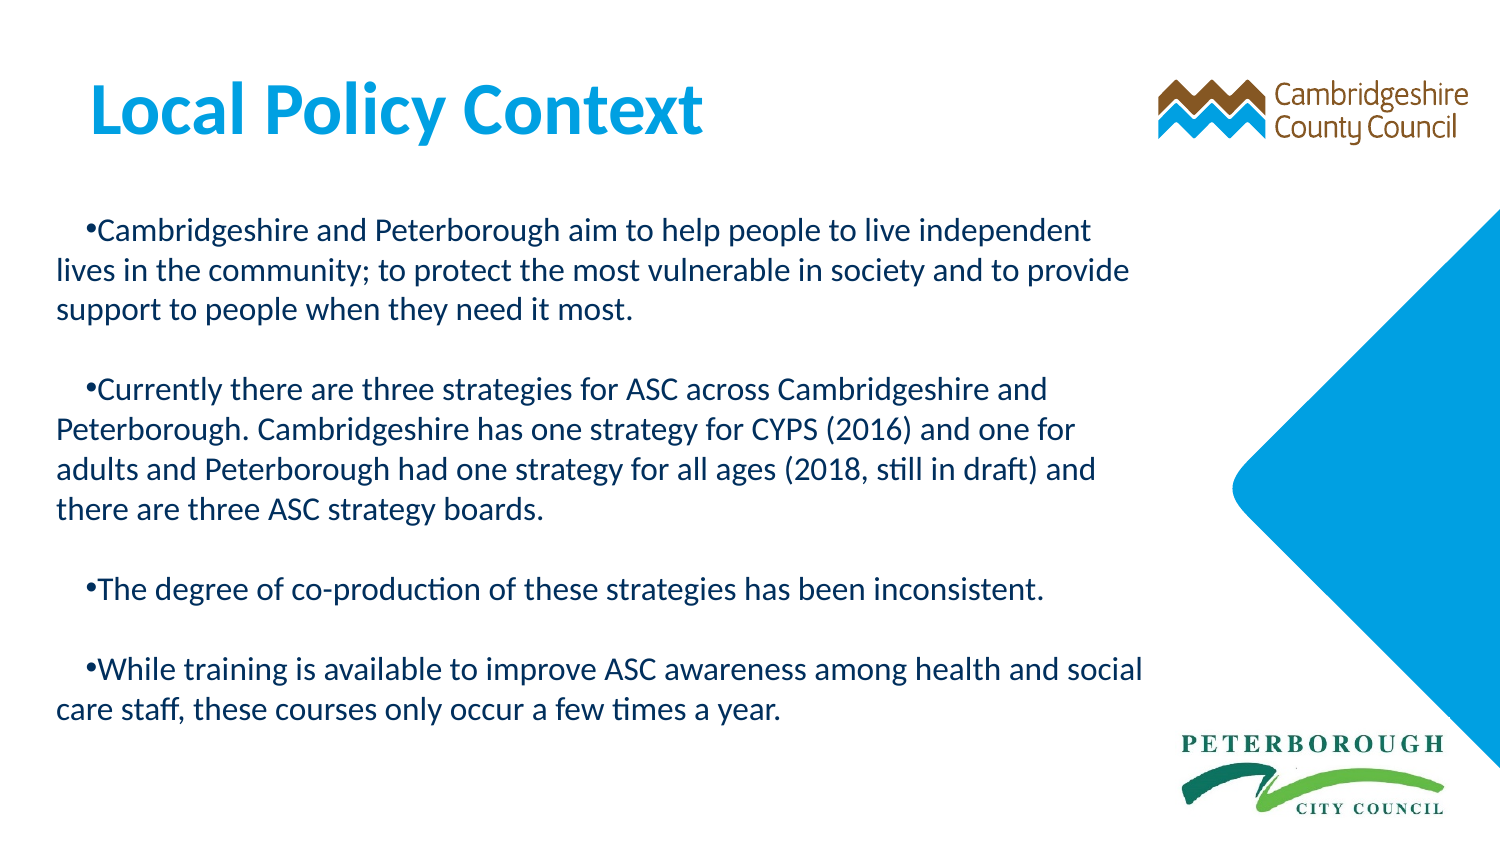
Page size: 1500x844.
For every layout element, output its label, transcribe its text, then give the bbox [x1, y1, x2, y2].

picture [1174, 716, 1450, 819]
list Cambridgeshire and Peterborough aim to help people to live independent lives in the community; to protect the most vulnerable in society and to provide support to people when they need it most. Currently there are three strategies for ASC across Cambridgeshire and Peterborough. Cambridgeshire has one strategy for CYPS (2016) and one for adults and Peterborough had one strategy for all ages (2018, still in draft) and there are three ASC strategy boards. The degree of co-production of these strategies has been inconsistent. While training is available to improve ASC awareness among health and social care staff, these courses only occur a few times a year. [41, 200, 1152, 718]
title Local Policy Context [75, 33, 1128, 175]
